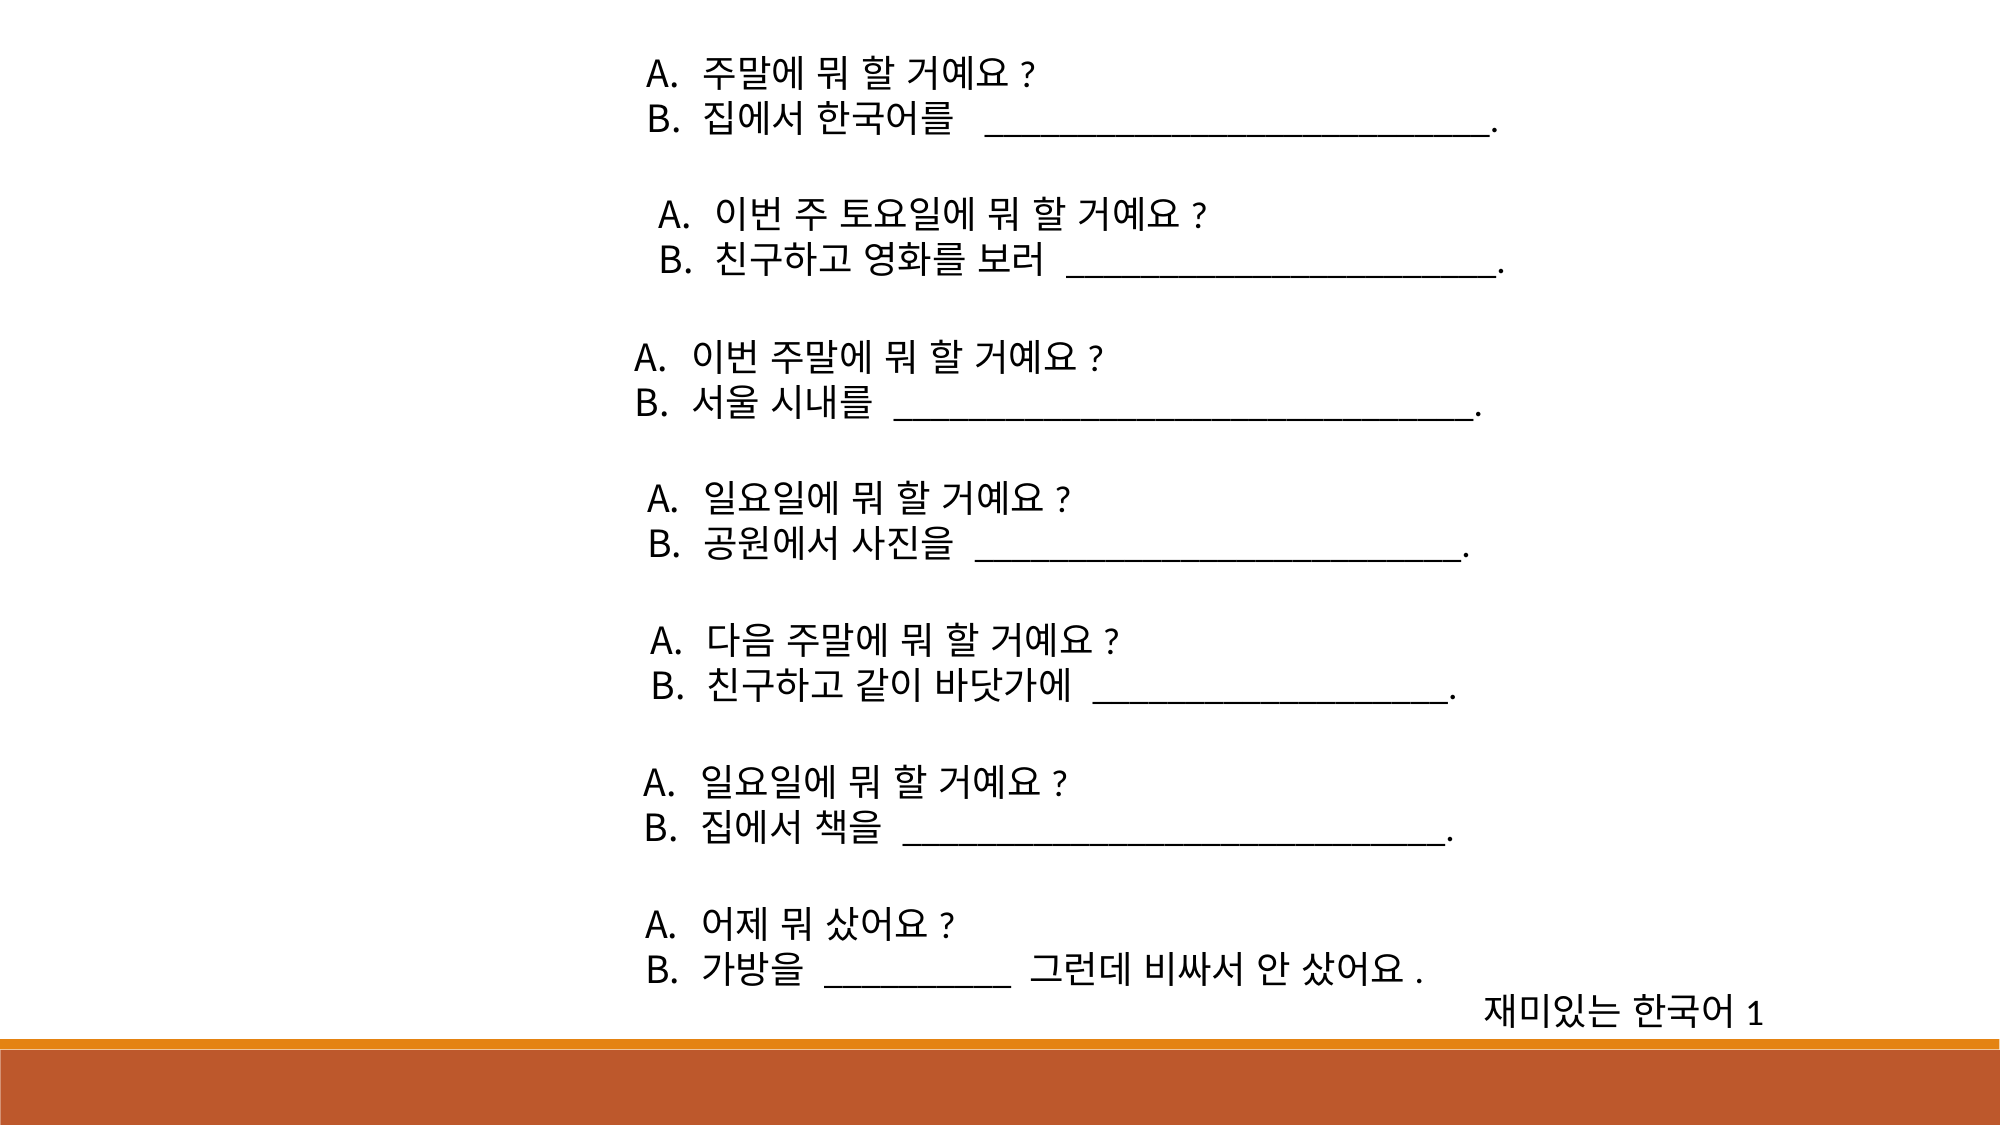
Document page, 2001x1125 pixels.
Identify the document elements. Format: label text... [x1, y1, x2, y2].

text_box 주말에 뭐 할 거예요? 집에서 한국어를 ___________________________. [631, 42, 1516, 147]
text_box 일요일에 뭐 할 거예요? 공원에서 사진을 __________________________. [632, 468, 1487, 573]
text_box 이번 주말에 뭐 할 거예요? 서울 시내를 _______________________________. [620, 326, 1500, 431]
text_box 이번 주 토요일에 뭐 할 거예요? 친구하고 영화를 보러 _______________________. [644, 184, 1522, 289]
text_box 일요일에 뭐 할 거예요? 집에서 책을 _____________________________. [629, 752, 1471, 857]
text_box 다음 주말에 뭐 할 거예요? 친구하고 같이 바닷가에 ___________________. [635, 610, 1474, 715]
text_box 재미있는 한국어1 [1469, 980, 1779, 1041]
text_box 어제 뭐 샀어요? 가방을 __________ 그런데 비싸서 안 샀어요. [630, 894, 1440, 999]
